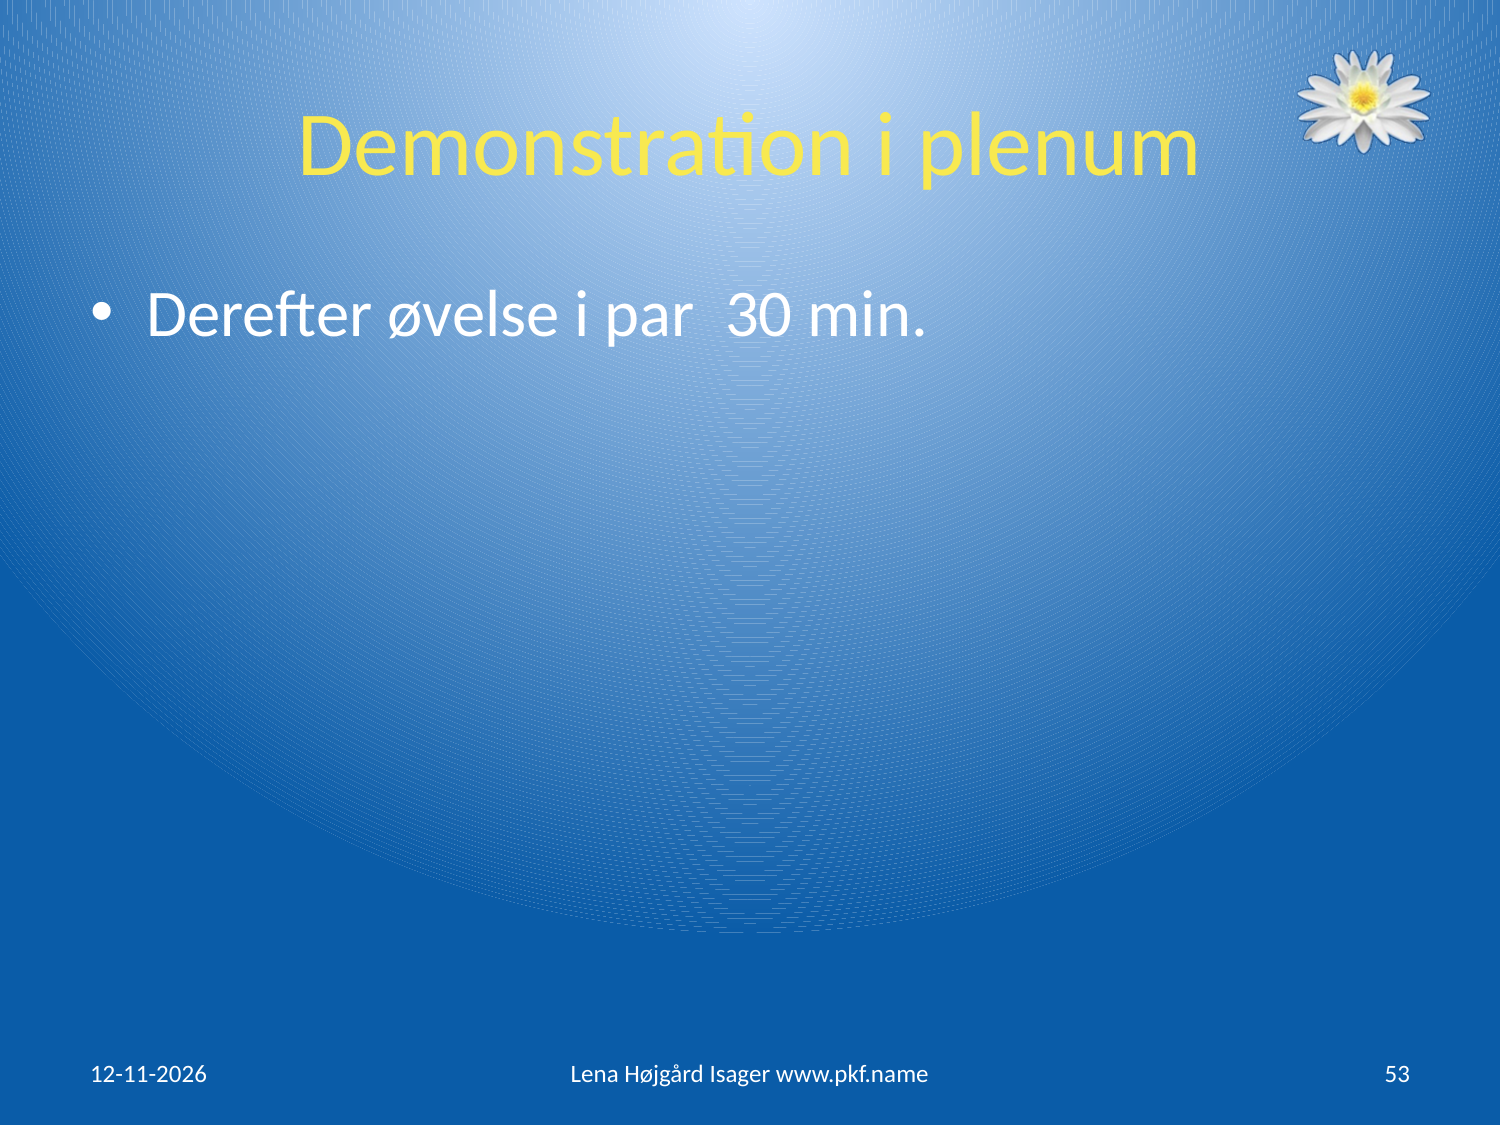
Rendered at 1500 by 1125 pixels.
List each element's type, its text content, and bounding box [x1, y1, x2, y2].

slide_number 53 [1074, 1042, 1425, 1103]
list Derefter øvelse i par 30 min. [75, 262, 1425, 1005]
picture [1286, 39, 1441, 175]
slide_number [75, 1042, 425, 1103]
title Demonstration i plenum [75, 45, 1425, 233]
footer Lena Højgård Isager www.pkf.name [512, 1042, 988, 1103]
